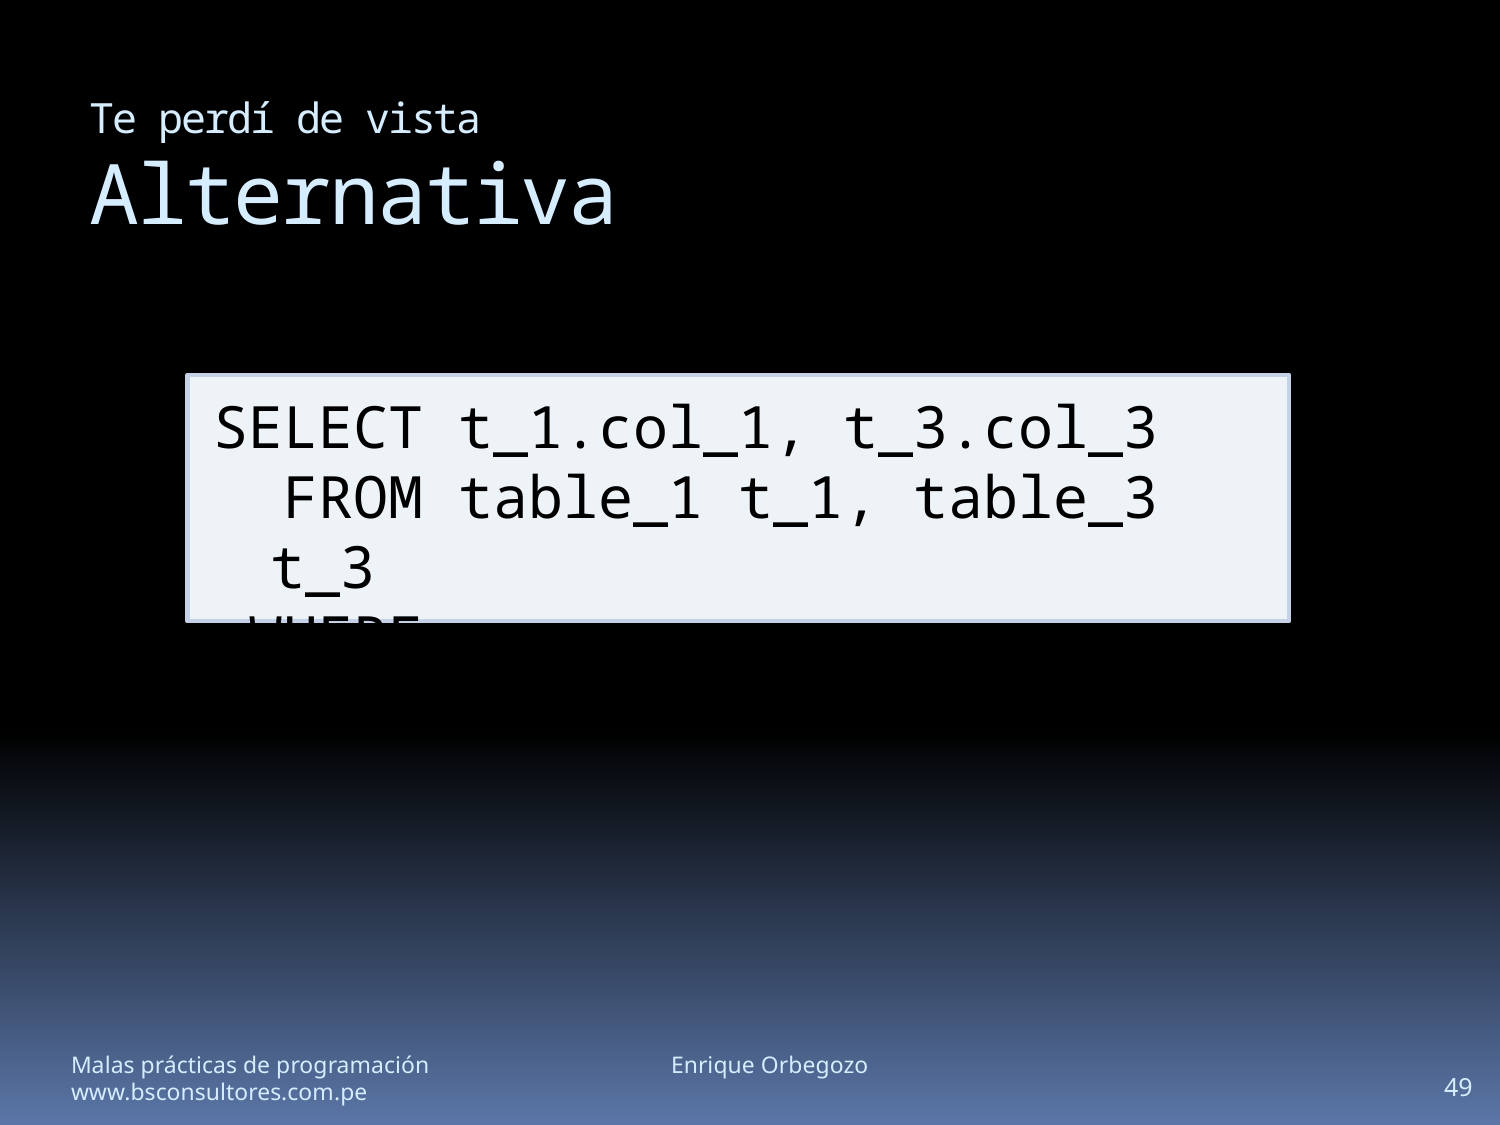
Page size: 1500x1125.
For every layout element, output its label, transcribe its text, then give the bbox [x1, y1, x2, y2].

slide_number 49 [1418, 1052, 1488, 1113]
title Te perdí de vista Alternativa [75, 83, 1425, 234]
footer Malas prácticas de programación Enrique Orbegozo www.bsconsultores.com.pe [56, 1052, 1418, 1113]
text_box SELECT t_1.col_1, t_3.col_3 FROM table_1 t_1, table_3 t_3 WHERE . . . [187, 375, 1289, 622]
